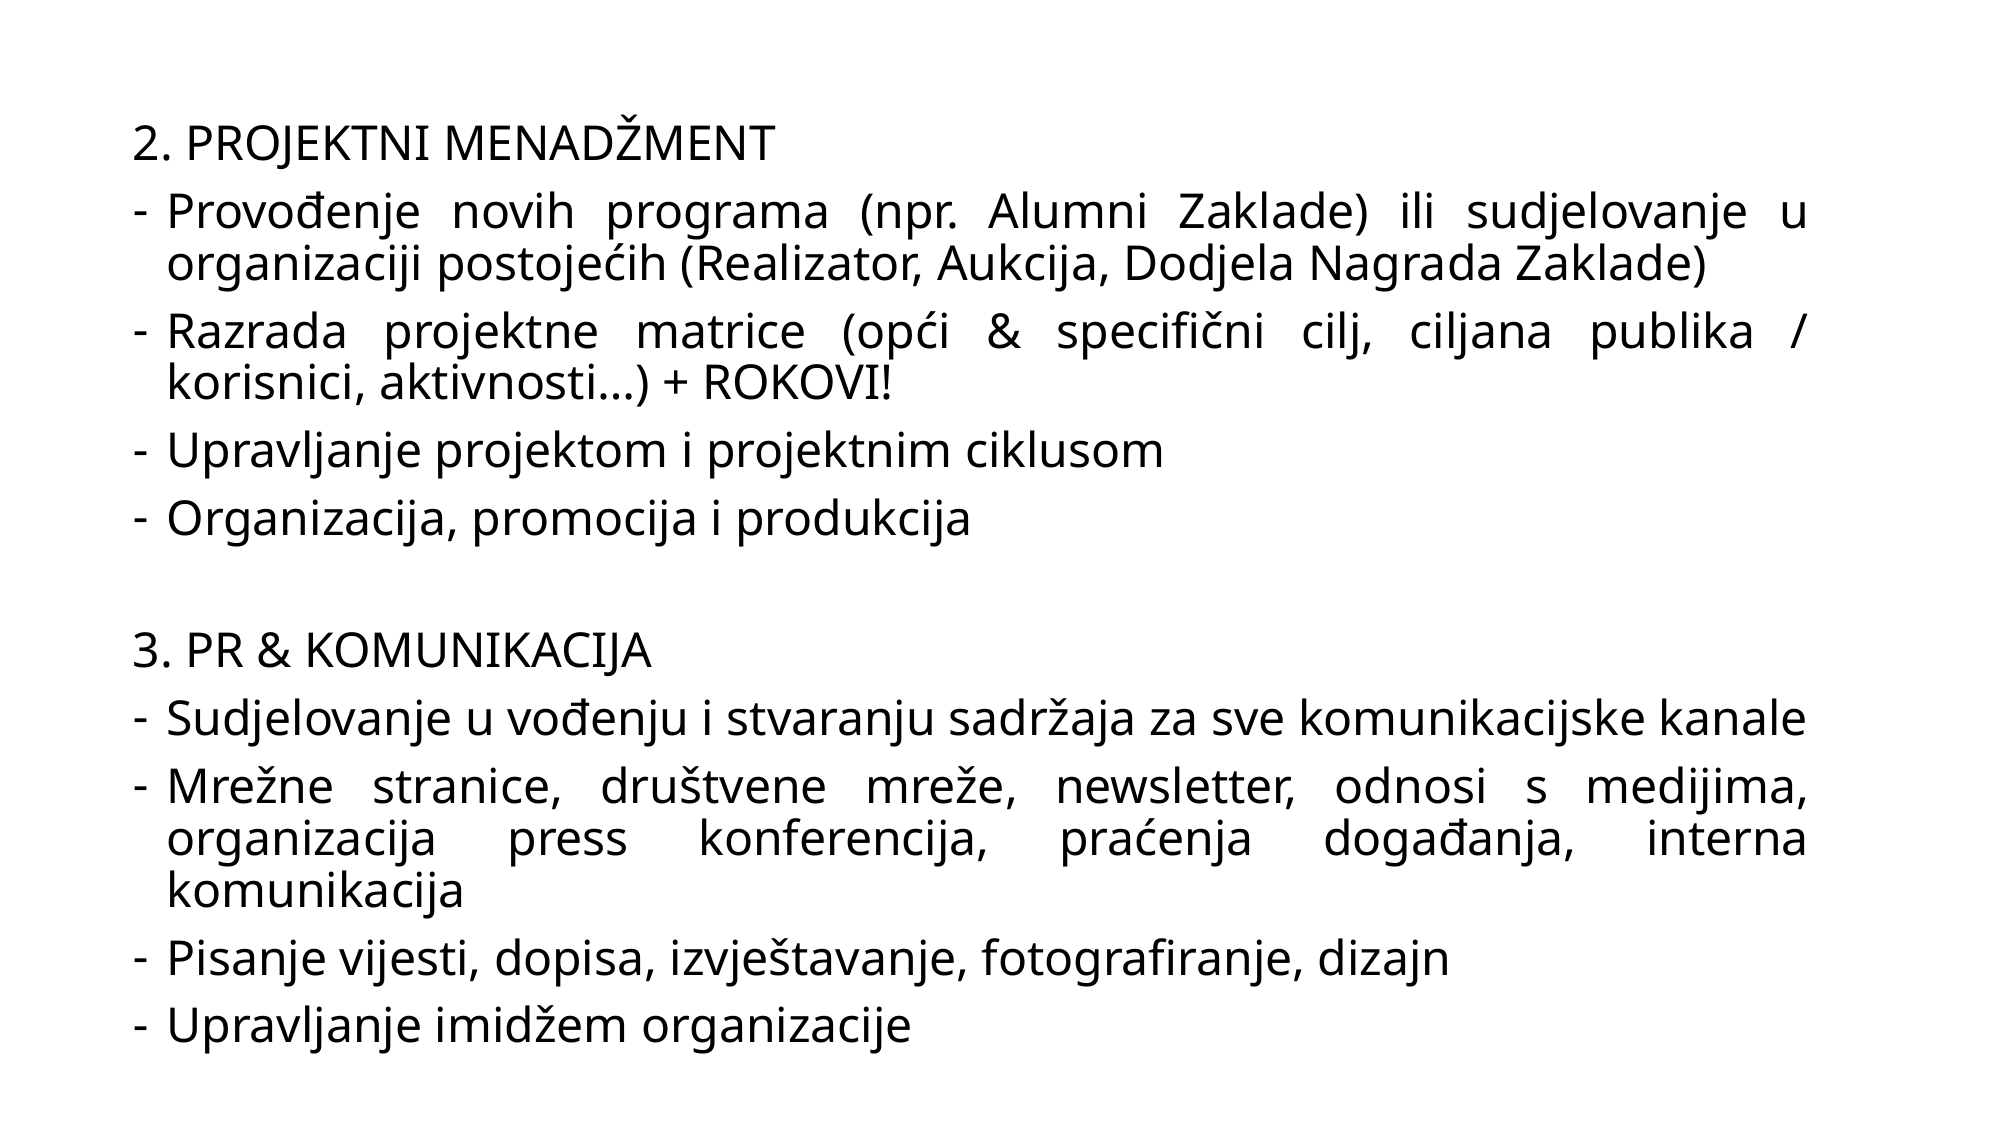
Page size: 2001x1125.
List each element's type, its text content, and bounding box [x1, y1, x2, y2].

list 2. PROJEKTNI MENADŽMENT Provođenje novih programa (npr. Alumni Zaklade) ili sudjelovanje u organizaciji postojećih (Realizator, Aukcija, Dodjela Nagrada Zaklade) Razrada projektne matrice (opći & specifični cilj, ciljana publika / korisnici, aktivnosti…) + ROKOVI! Upravljanje projektom i projektnim ciklusom Organizacija, promocija i produkcija 3. PR & KOMUNIKACIJA Sudjelovanje u vođenju i stvaranju sadržaja za sve komunikacijske kanale Mrežne stranice, društvene mreže, newsletter, odnosi s medijima, organizacija press konferencija, praćenja događanja, interna komunikacija Pisanje vijesti, dopisa, izvještavanje, fotografiranje, dizajn Upravljanje imidžem organizacije [117, 111, 1825, 1075]
